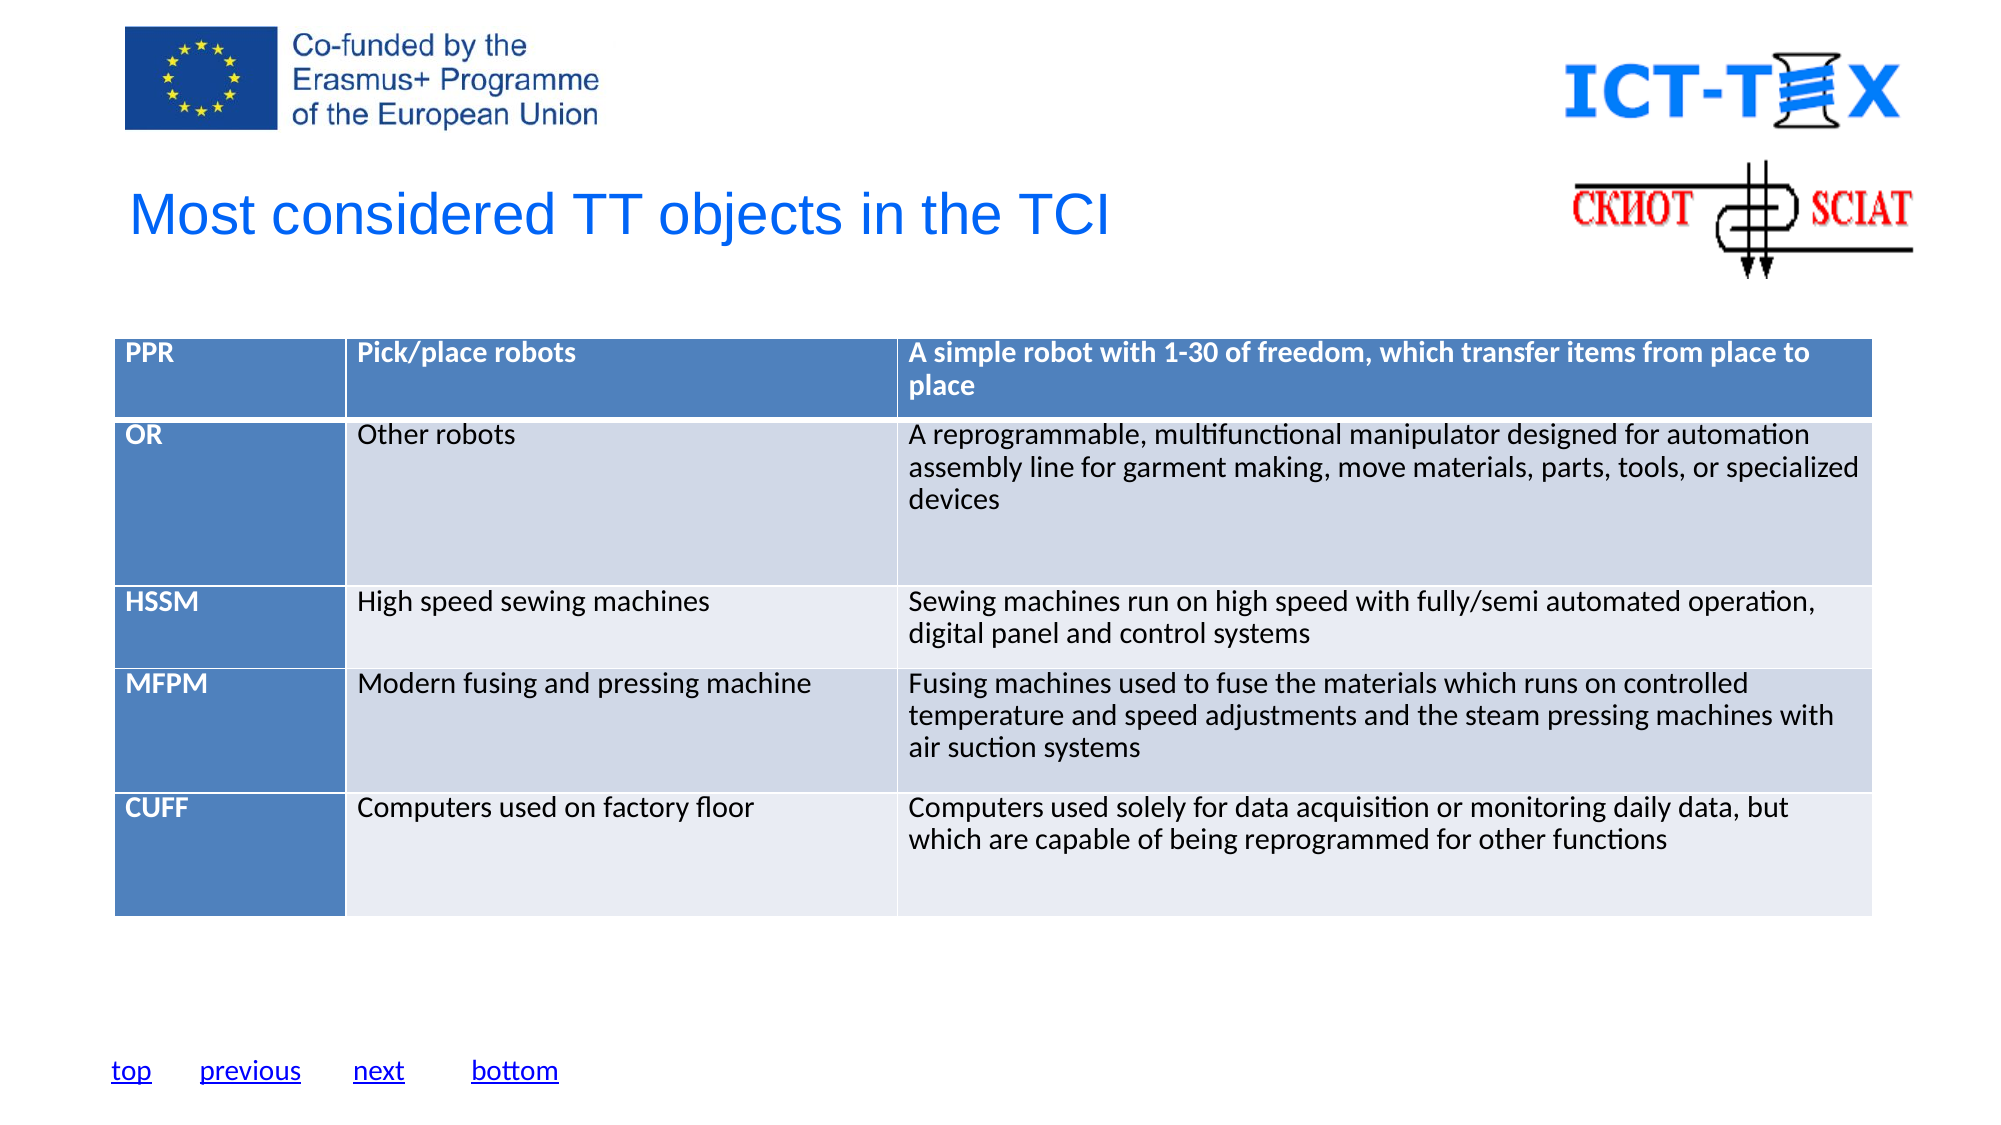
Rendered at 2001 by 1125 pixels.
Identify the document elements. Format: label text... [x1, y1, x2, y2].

table_cell Other robots [347, 423, 897, 585]
table_cell HSSM [115, 587, 345, 668]
picture [125, 26, 673, 133]
table_cell Computers used on factory floor [347, 794, 897, 916]
table_header PPR [115, 339, 345, 417]
table_cell OR [115, 423, 345, 585]
text_box Most considered TT objects in the TCI [114, 179, 1549, 243]
table_cell Modern fusing and pressing machine [347, 669, 897, 792]
table_header A simple robot with 1-30 of freedom, which transfer items from place to place [898, 339, 1872, 417]
picture [1539, 46, 1925, 133]
table_cell MFPM [115, 669, 345, 792]
table_cell CUFF [115, 794, 345, 916]
table_cell Computers used solely for data acquisition or monitoring daily data, but which are capable of being reprogrammed for other functions [898, 794, 1872, 916]
picture [1554, 135, 1918, 280]
table_cell Sewing machines run on high speed with fully/semi automated operation, digital panel and control systems [898, 587, 1872, 668]
table_cell A reprogrammable, multifunctional manipulator designed for automation assembly line for garment making, move materials, parts, tools, or specialized devices [898, 423, 1872, 585]
table_header Pick/place robots [347, 339, 897, 417]
table_cell Fusing machines used to fuse the materials which runs on controlled temperature and speed adjustments and the steam pressing machines with air suction systems [898, 669, 1872, 792]
table_cell High speed sewing machines [347, 587, 897, 668]
